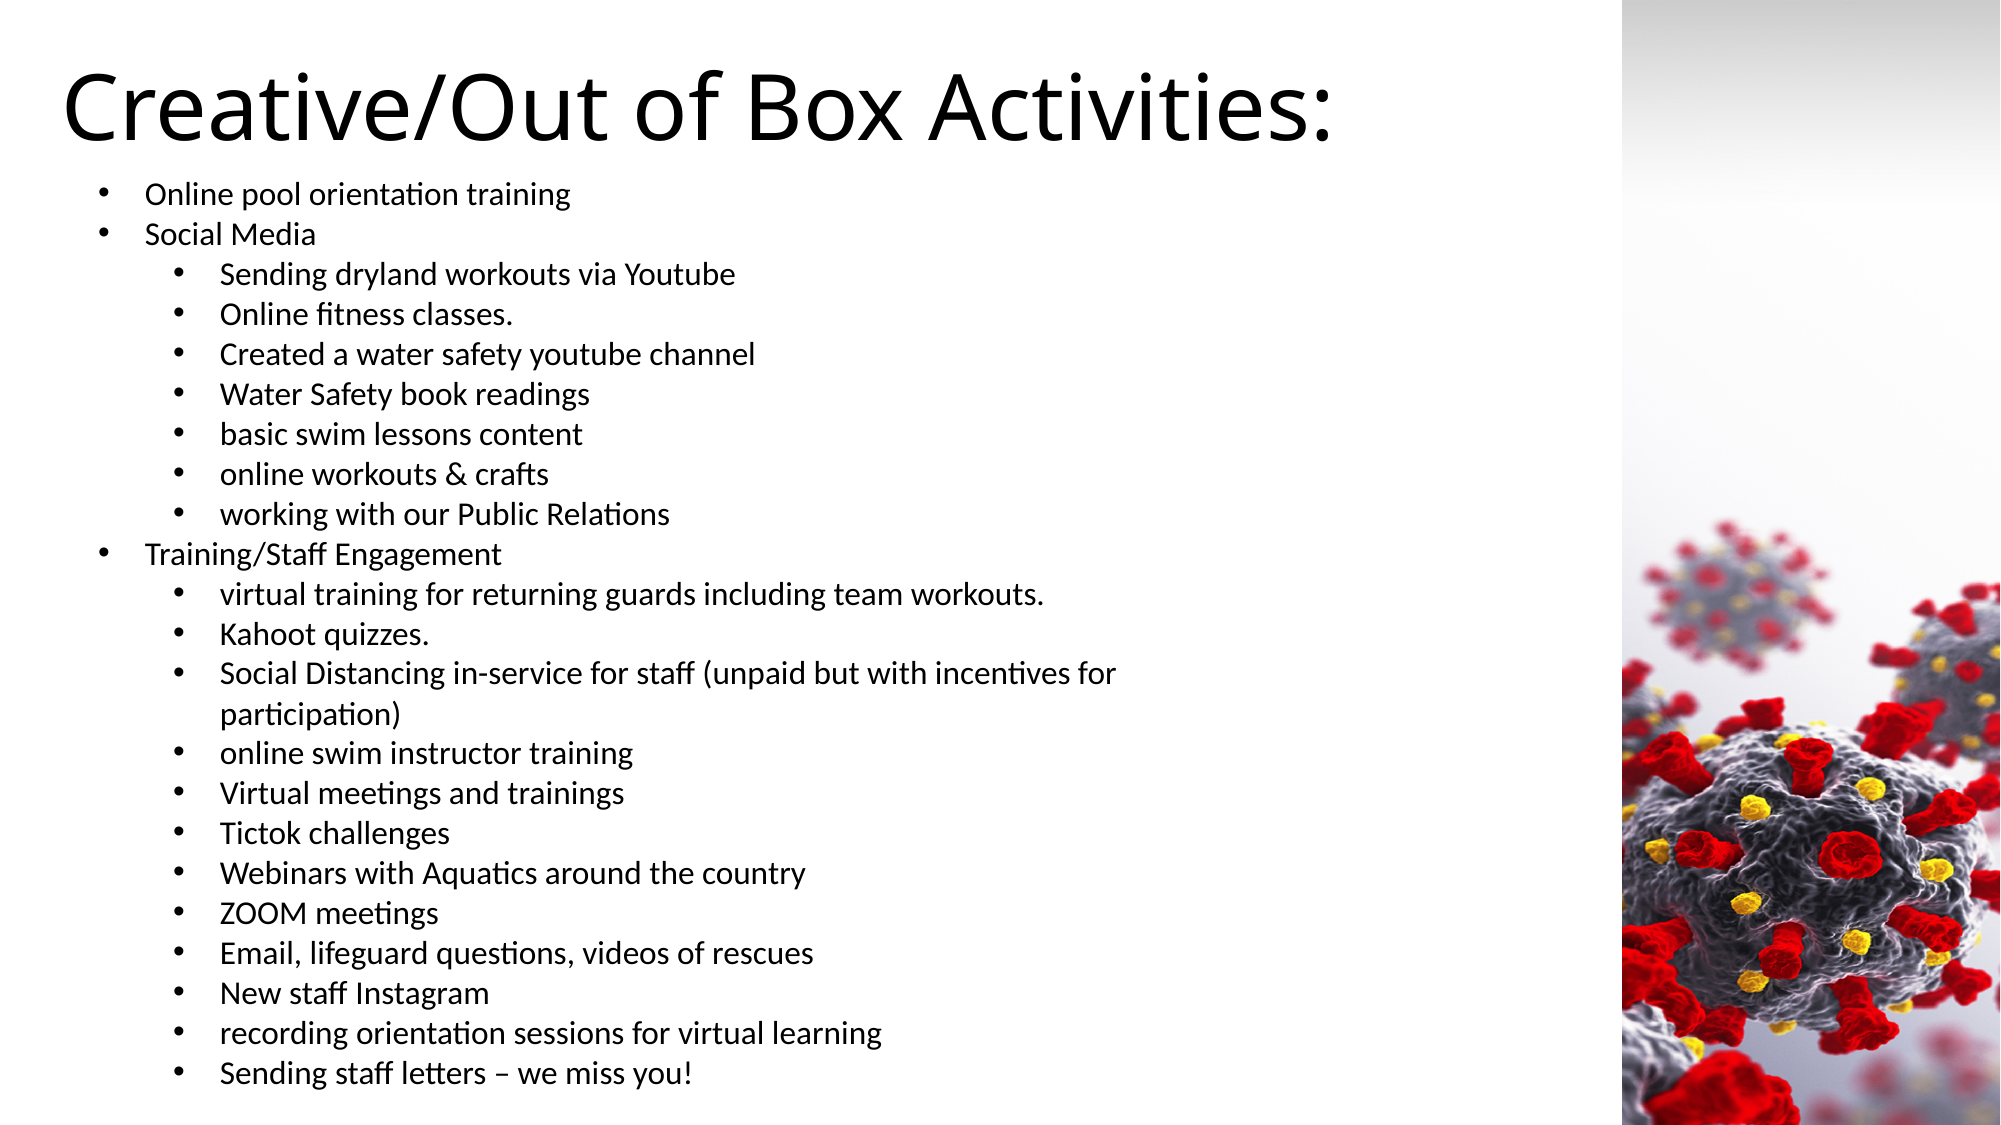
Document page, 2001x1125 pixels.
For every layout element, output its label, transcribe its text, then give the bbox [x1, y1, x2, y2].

text_box Online pool orientation training Social Media Sending dryland workouts via Youtube Online fitness classes. Created a water safety youtube channel Water Safety book readings basic swim lessons content online workouts & crafts working with our Public Relations Training/Staff Engagement virtual training for returning guards including team workouts. Kahoot quizzes. Social Distancing in-service for staff (unpaid but with incentives for participation) online swim instructor training Virtual meetings and trainings Tictok challenges Webinars with Aquatics around the country ZOOM meetings Email, lifeguard questions, videos of rescues New staff Instagram recording orientation sessions for virtual learning Sending staff letters – we miss you! [83, 165, 1235, 1099]
title Creative/Out of Box Activities: [46, 27, 1622, 194]
picture [1248, 0, 2001, 1124]
